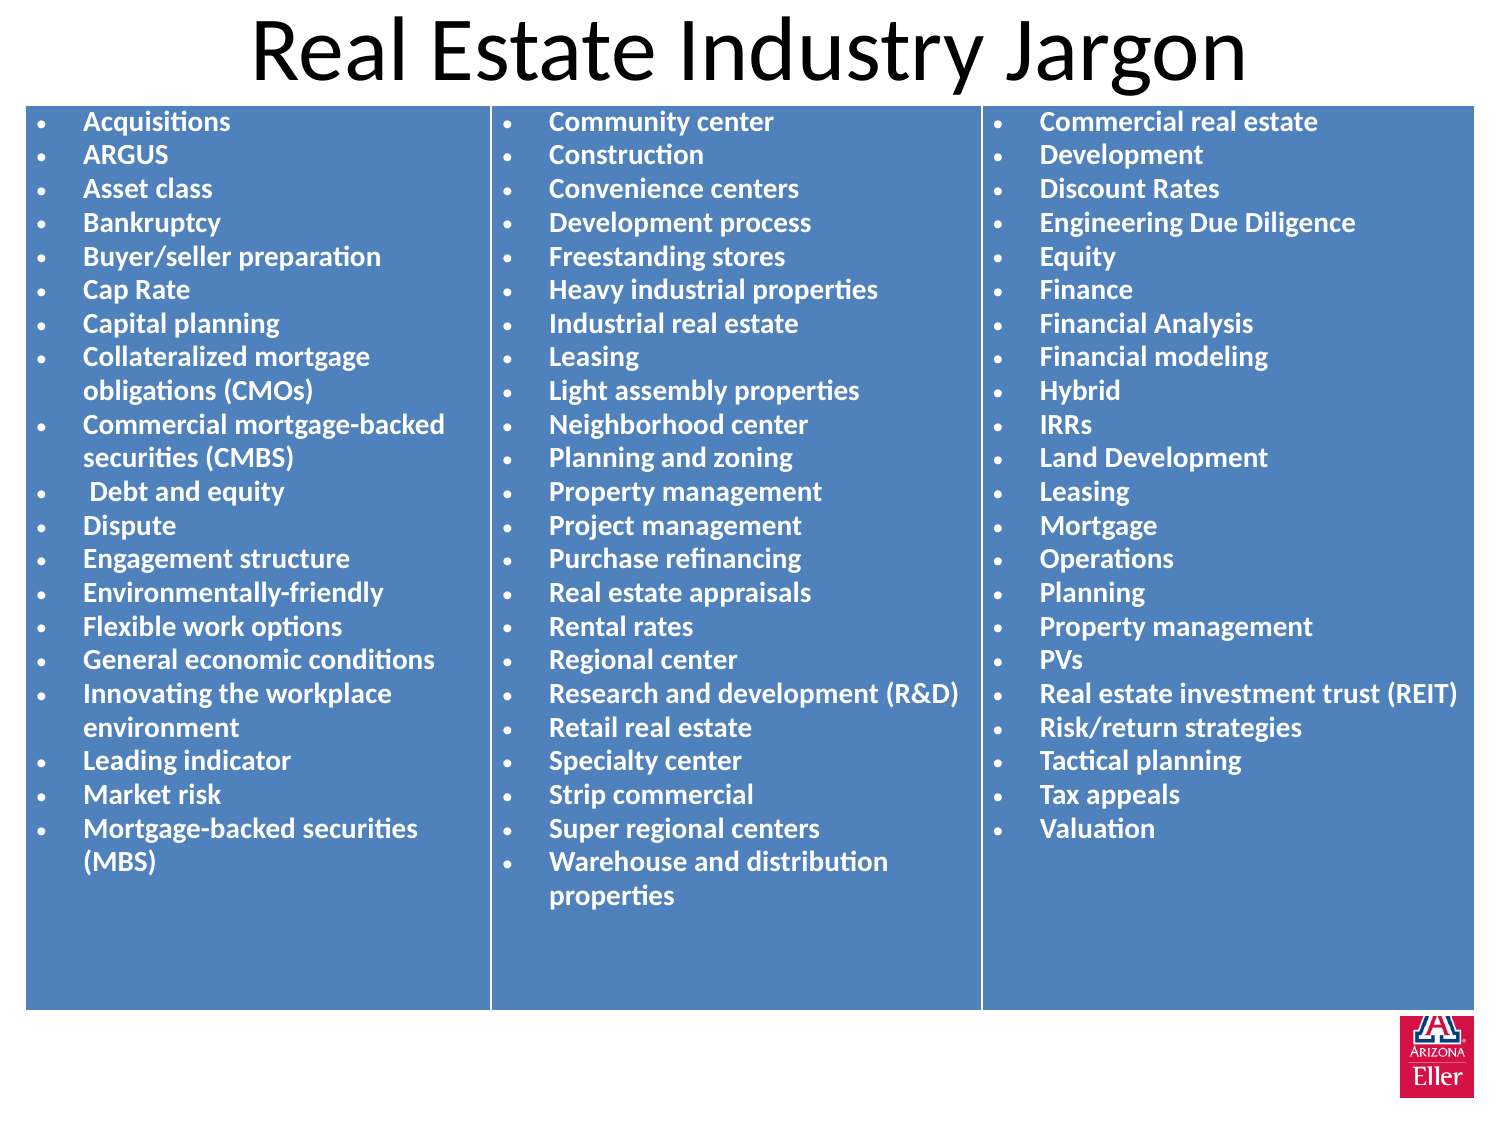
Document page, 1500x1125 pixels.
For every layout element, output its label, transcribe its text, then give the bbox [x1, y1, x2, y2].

picture [1400, 1016, 1474, 1098]
table_header Acquisitions ARGUS Asset class Bankruptcy Buyer/seller preparation Cap Rate Capital planning Collateralized mortgage obligations (CMOs) Commercial mortgage-backed securities (CMBS) Debt and equity Dispute Engagement structure Environmentally-friendly Flexible work options General economic conditions Innovating the workplace environment Leading indicator Market risk Mortgage-backed securities (MBS) [26, 106, 490, 1010]
title Real Estate Industry Jargon [75, 0, 1425, 104]
table_header Community center Construction Convenience centers Development process Freestanding stores Heavy industrial properties Industrial real estate Leasing Light assembly properties Neighborhood center Planning and zoning Property management Project management Purchase refinancing Real estate appraisals Rental rates Regional center Research and development (R&D) Retail real estate Specialty center Strip commercial Super regional centers Warehouse and distribution properties [492, 106, 981, 1010]
table_header Commercial real estate Development Discount Rates Engineering Due Diligence Equity Finance Financial Analysis Financial modeling Hybrid IRRs Land Development Leasing Mortgage Operations Planning Property management PVs Real estate investment trust (REIT) Risk/return strategies Tactical planning Tax appeals Valuation [983, 106, 1474, 1010]
